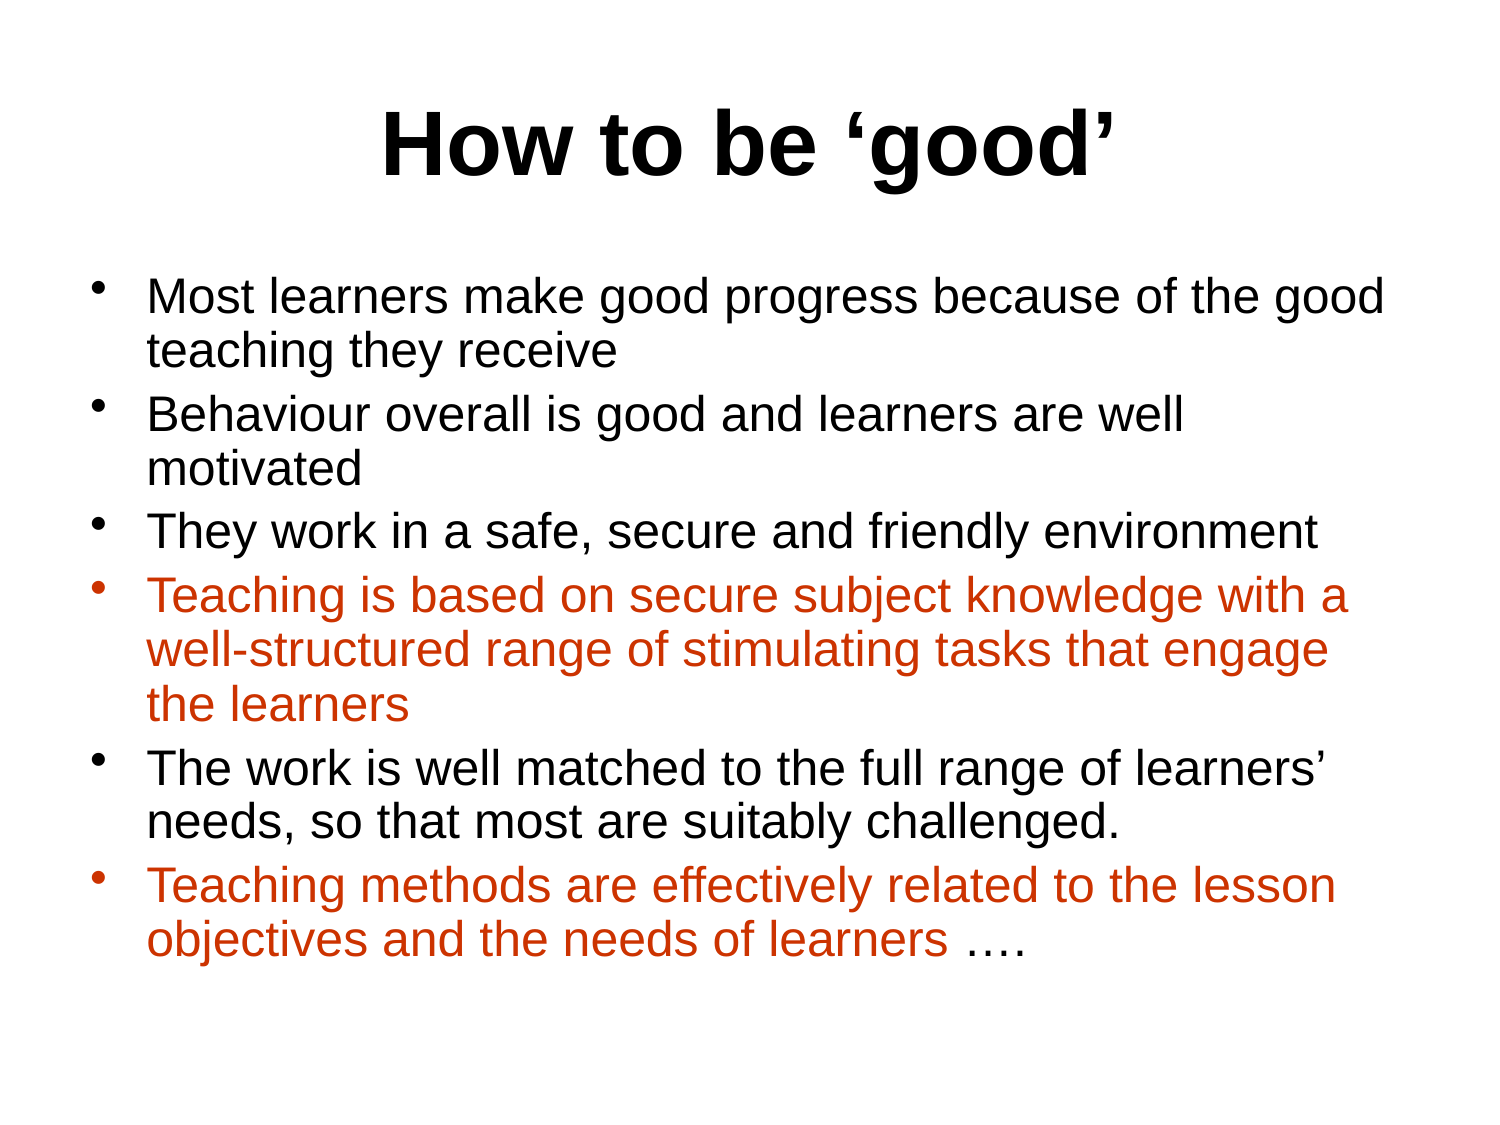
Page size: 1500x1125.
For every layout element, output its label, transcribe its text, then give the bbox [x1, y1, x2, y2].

list Most learners make good progress because of the good teaching they receive Behaviour overall is good and learners are well motivated They work in a safe, secure and friendly environment Teaching is based on secure subject knowledge with a well-structured range of stimulating tasks that engage the learners The work is well matched to the full range of learners’ needs, so that most are suitably challenged. Teaching methods are effectively related to the lesson objectives and the needs of learners …. [74, 262, 1426, 1006]
title How to be ‘good’ [74, 44, 1426, 233]
